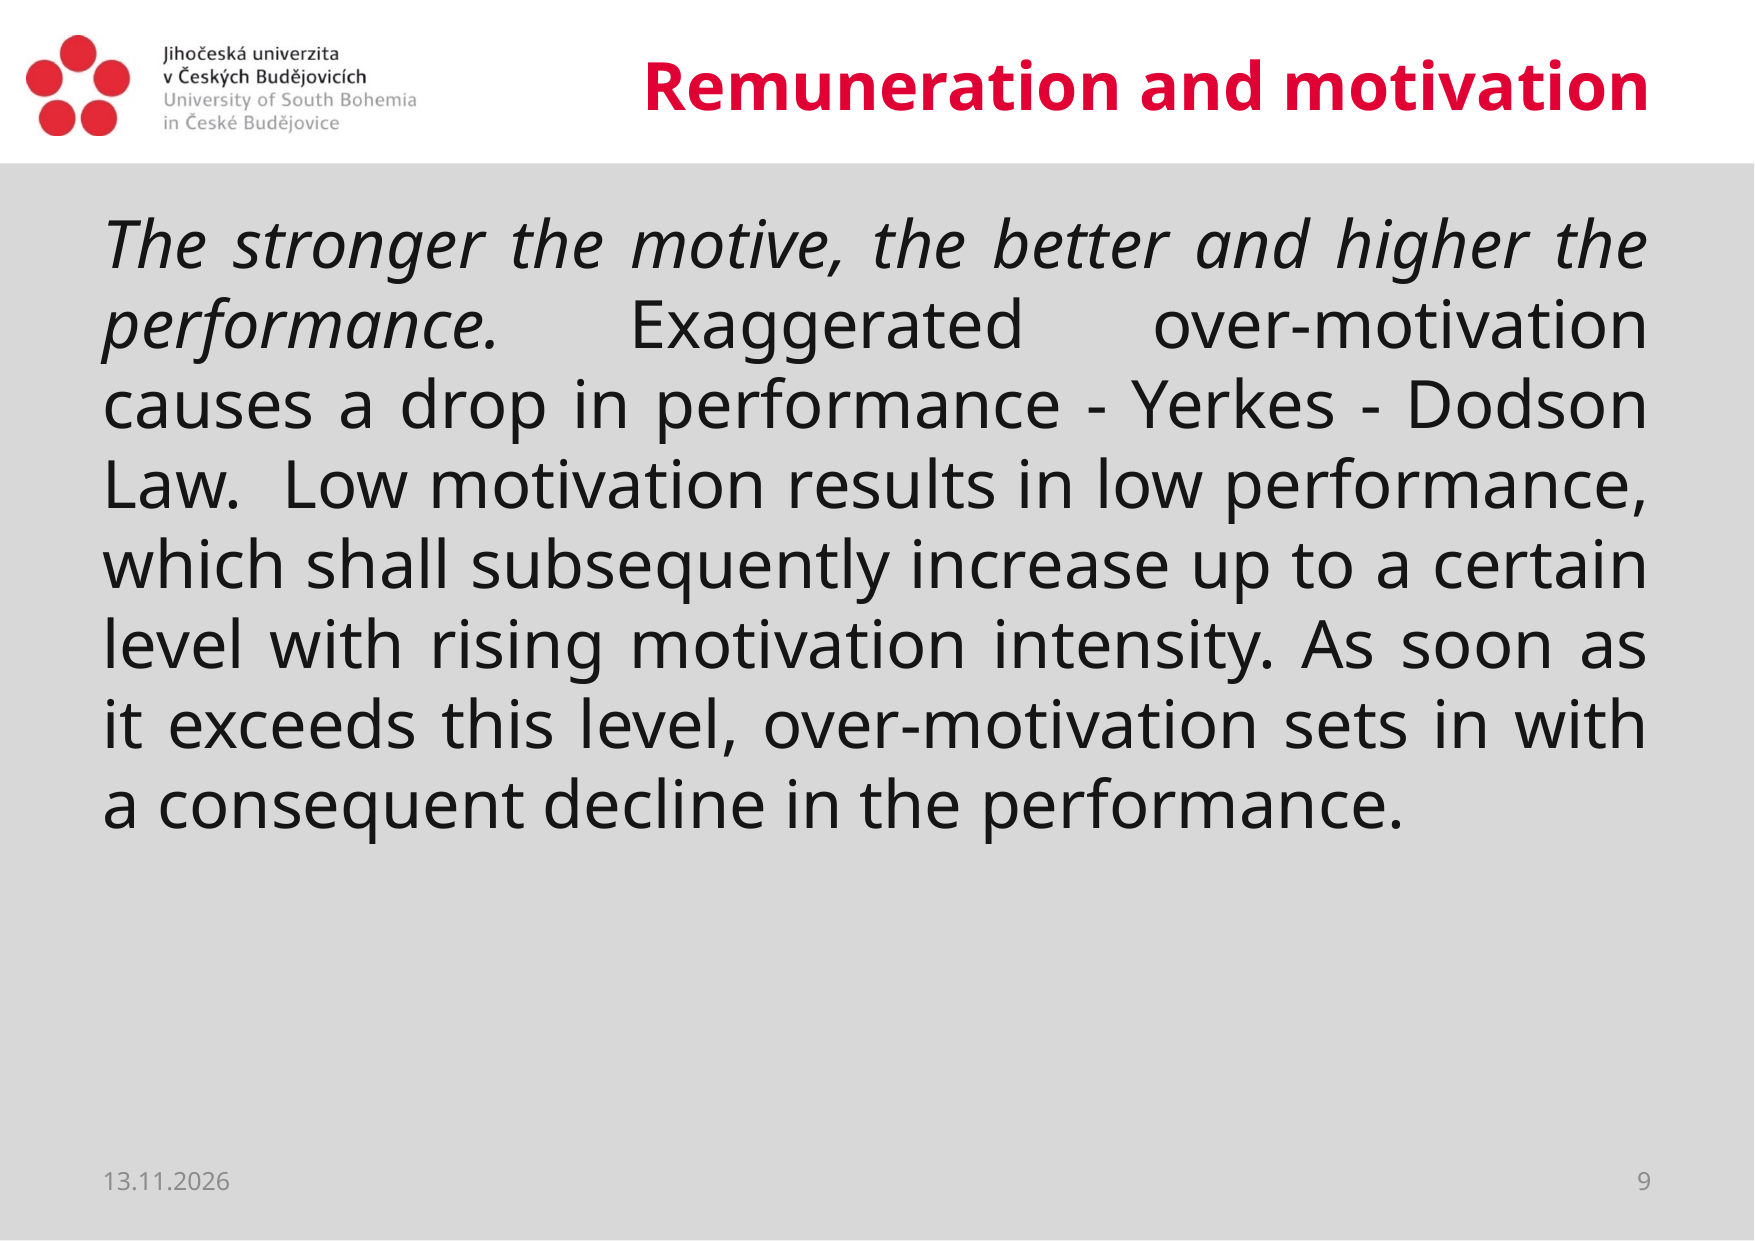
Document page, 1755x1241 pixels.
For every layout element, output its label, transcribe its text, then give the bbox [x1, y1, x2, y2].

title Remuneration and motivation [448, 29, 1667, 139]
slide_number 9 [1257, 1149, 1667, 1216]
picture [26, 35, 417, 136]
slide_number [87, 1149, 498, 1216]
list The stronger the motive, the better and higher the performance. Exaggerated over-motivation causes a drop in performance - Yerkes - Dodson Law. Low motivation results in low performance, which shall subsequently increase up to a certain level with rising motivation intensity. As soon as it exceeds this level, over-motivation sets in with a consequent decline in the performance. [87, 194, 1667, 1109]
